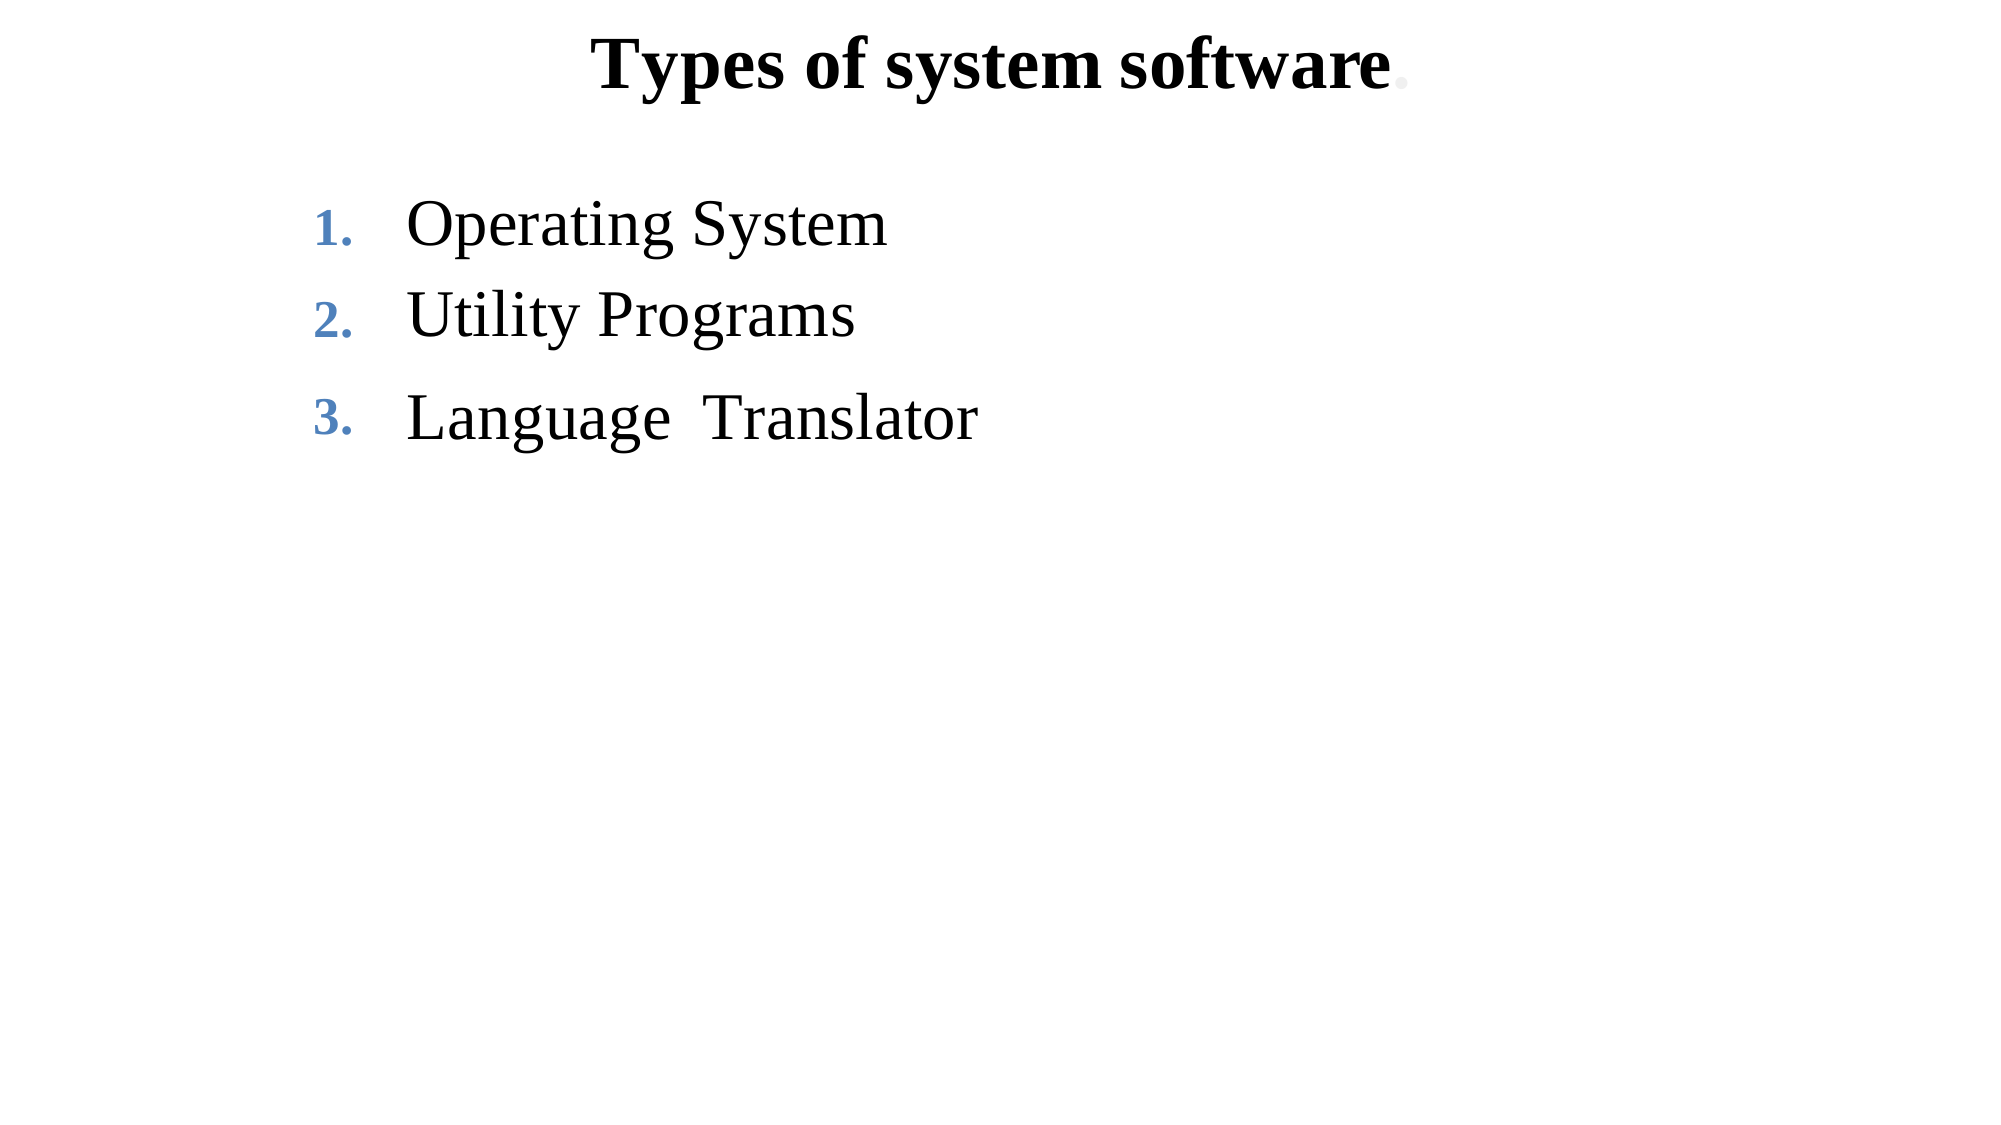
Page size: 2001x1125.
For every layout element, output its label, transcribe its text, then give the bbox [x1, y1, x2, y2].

text_box Types of system [588, 24, 1115, 104]
text_box software. [1117, 24, 1419, 104]
text_box Translator [700, 382, 1026, 454]
text_box 1. 2. 3. [311, 199, 365, 452]
text_box Operating System Utility Programs [404, 188, 931, 357]
text_box Language [404, 382, 700, 454]
